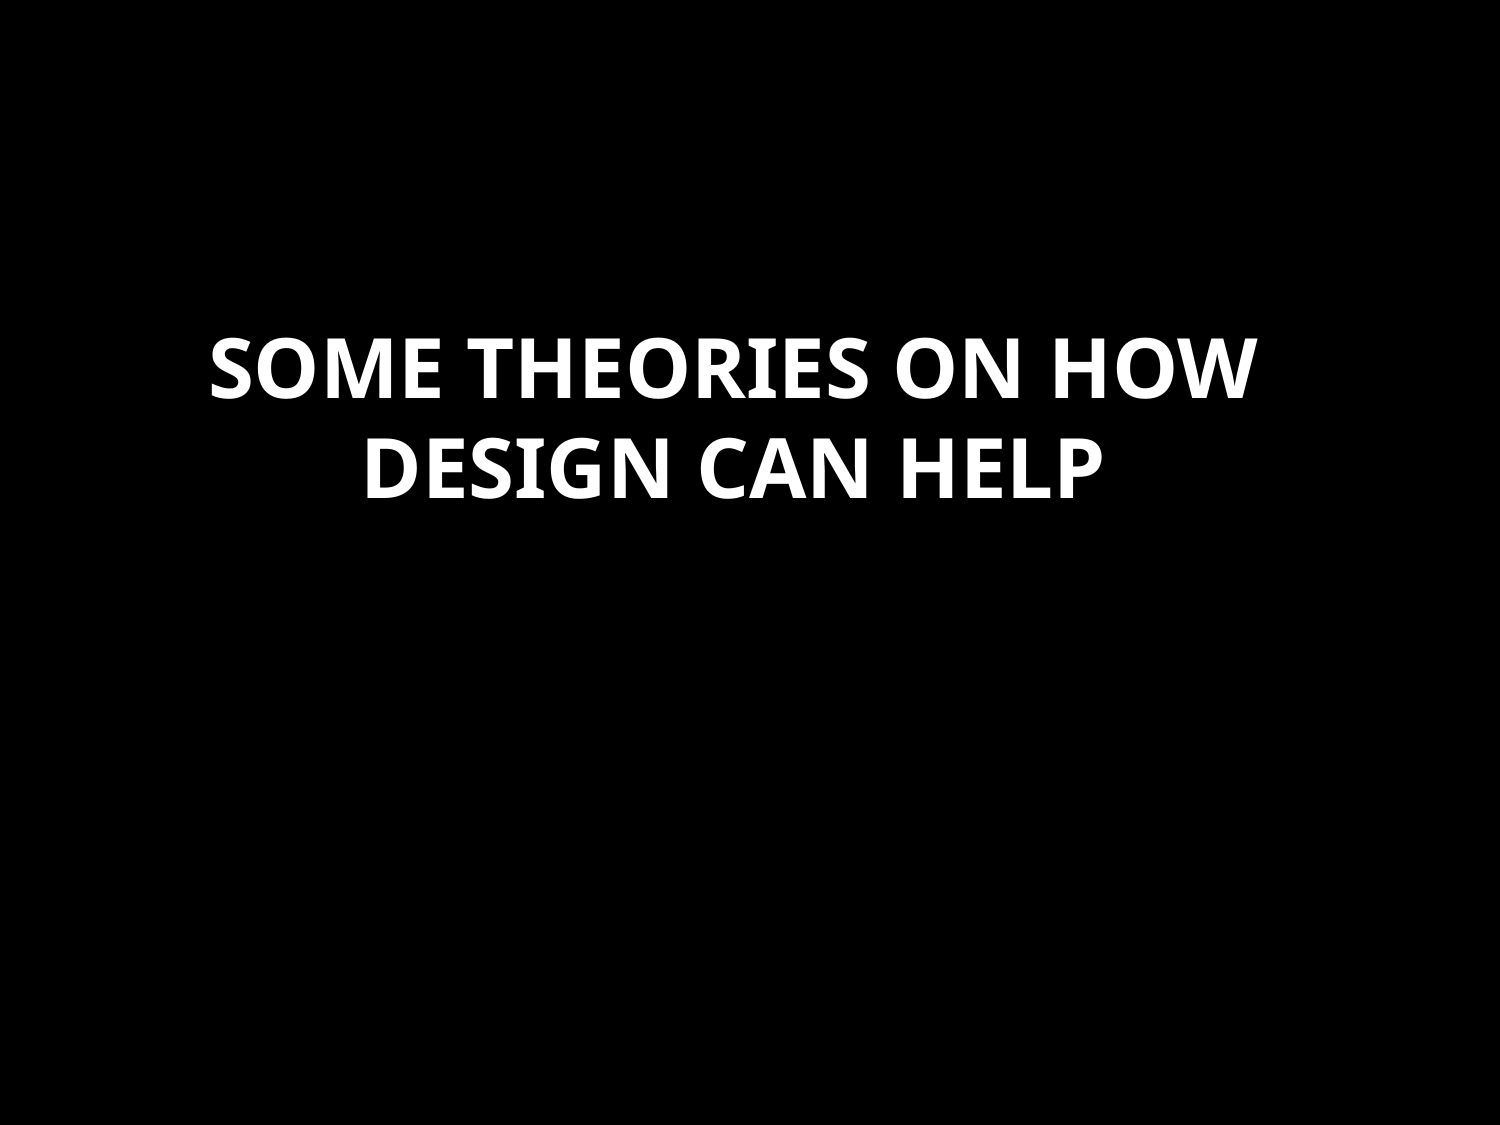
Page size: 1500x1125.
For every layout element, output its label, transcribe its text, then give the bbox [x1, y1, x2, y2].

title Some theories on how design can help [96, 308, 1371, 532]
